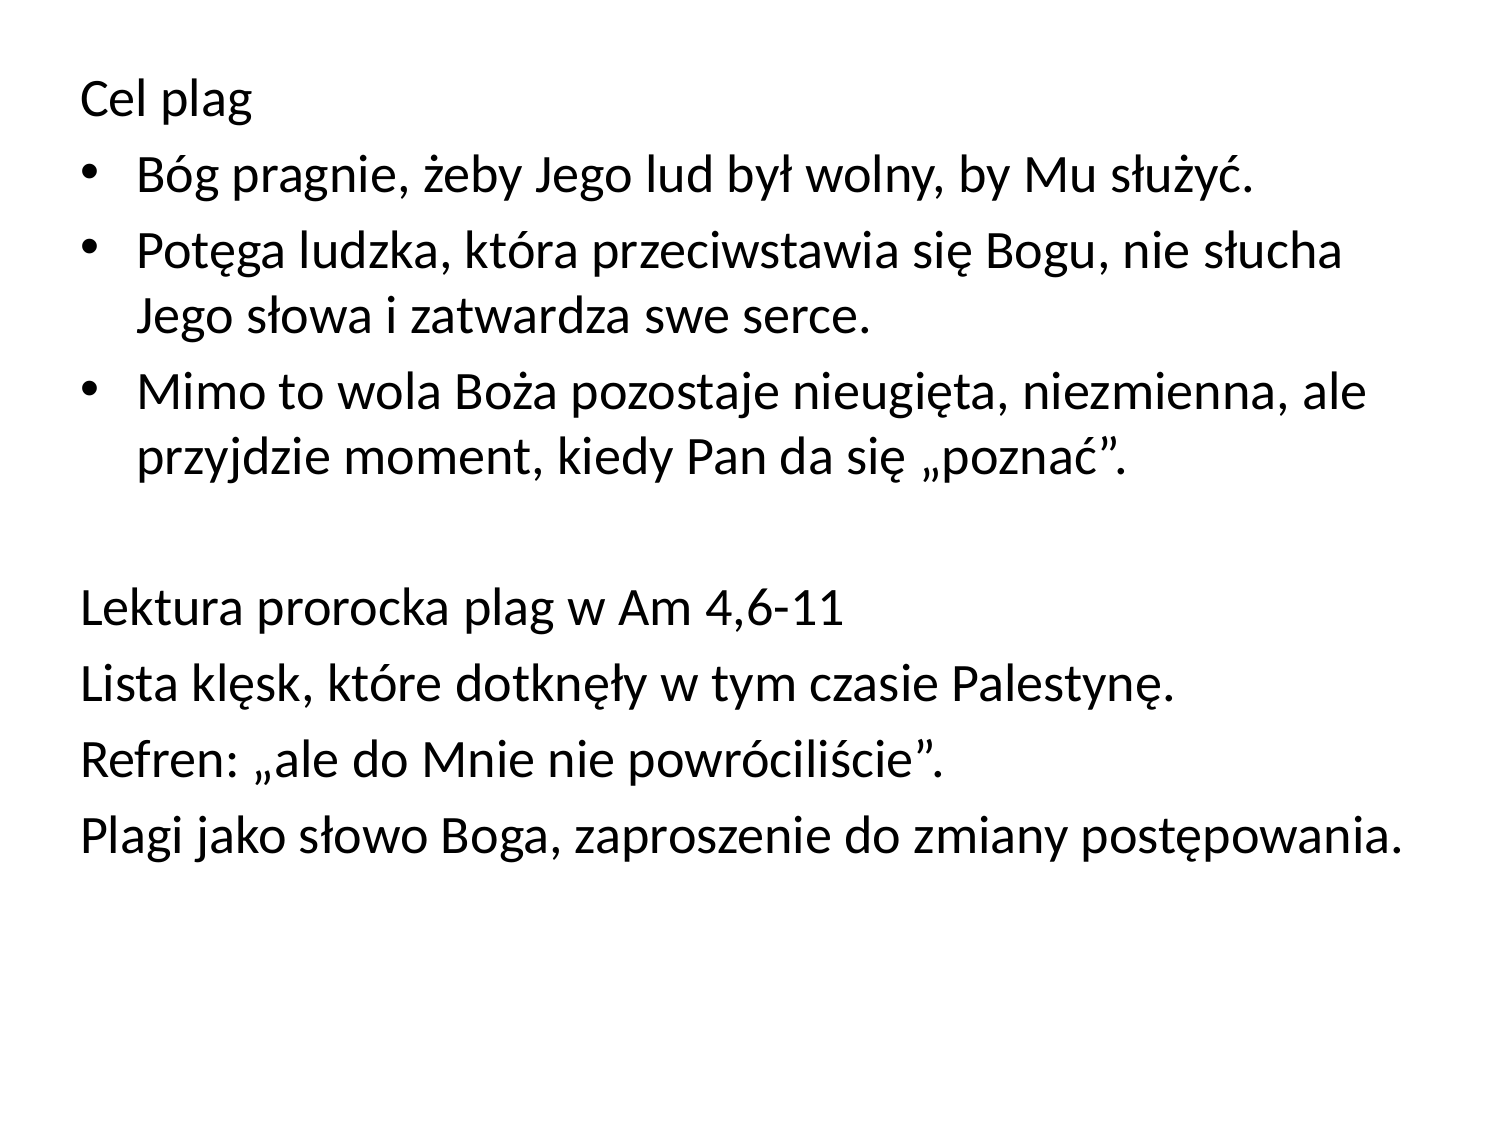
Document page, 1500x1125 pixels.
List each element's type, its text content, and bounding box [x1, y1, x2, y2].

list Cel plag Bóg pragnie, żeby Jego lud był wolny, by Mu służyć. Potęga ludzka, która przeciwstawia się Bogu, nie słucha Jego słowa i zatwardza swe serce. Mimo to wola Boża pozostaje nieugięta, niezmienna, ale przyjdzie moment, kiedy Pan da się „poznać”. Lektura prorocka plag w Am 4,6-11 Lista klęsk, które dotknęły w tym czasie Palestynę. Refren: „ale do Mnie nie powróciliście”. Plagi jako słowo Boga, zaproszenie do zmiany postępowania. [64, 54, 1425, 1094]
